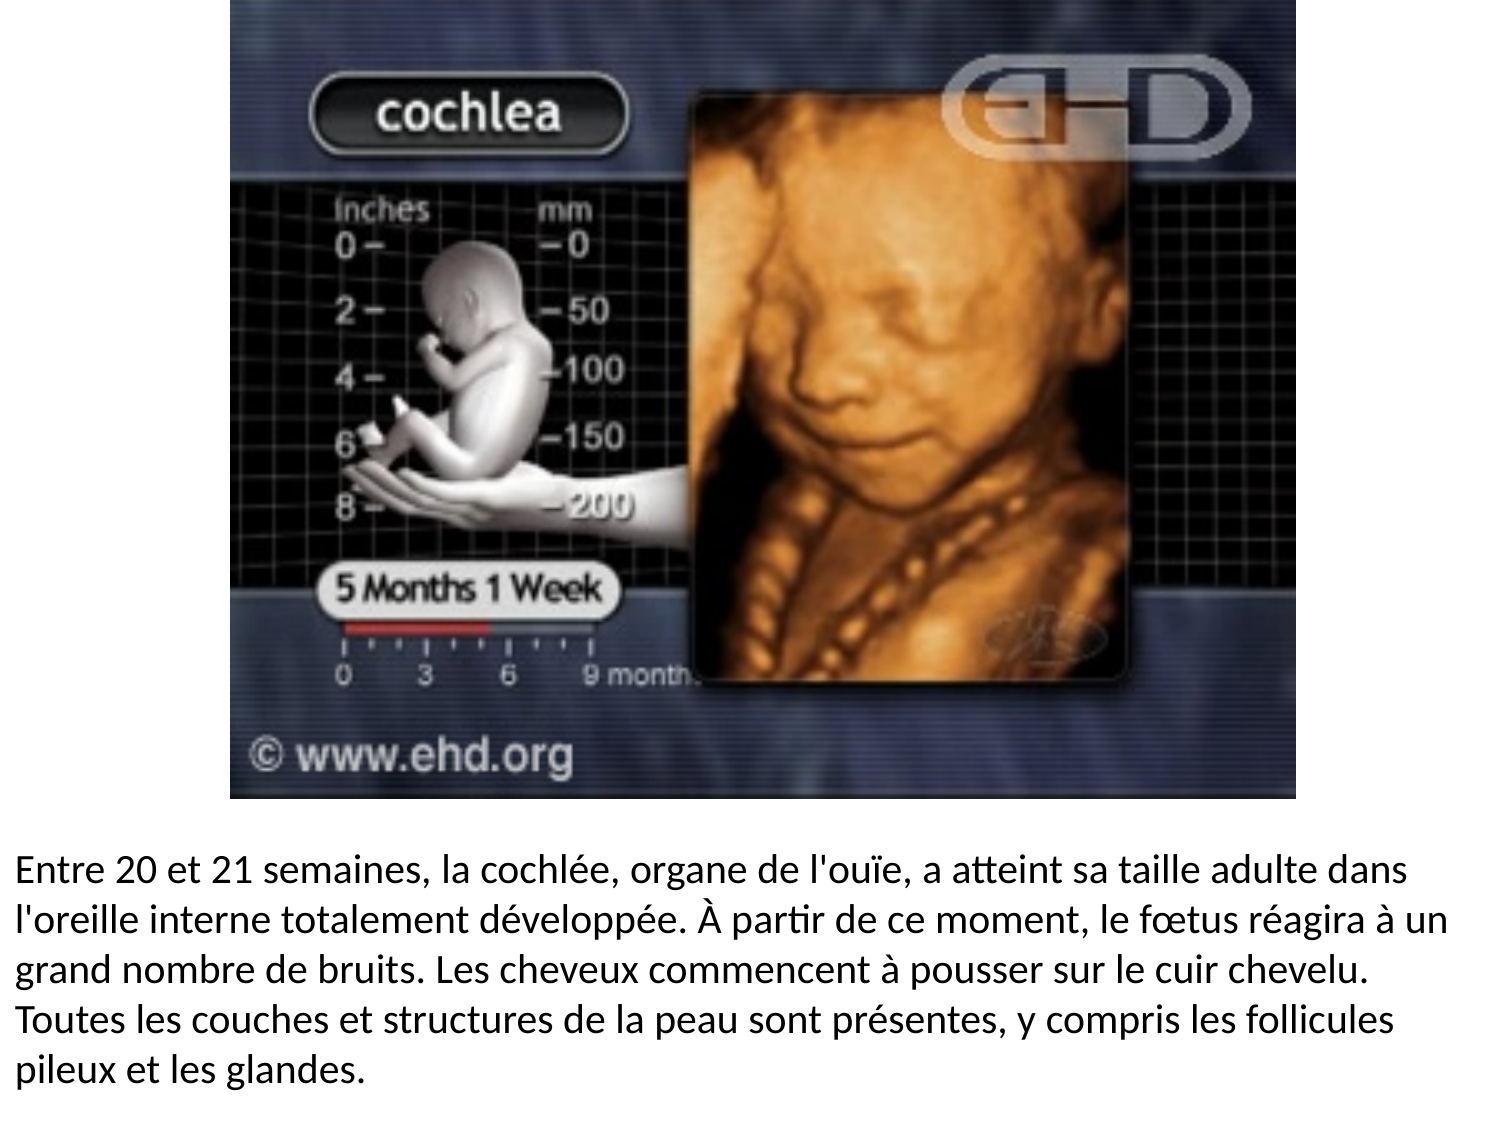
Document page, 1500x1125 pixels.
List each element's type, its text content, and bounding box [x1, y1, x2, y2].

text_box Entre 20 et 21 semaines, la cochlée, organe de l'ouïe, a atteint sa taille adulte dans l'oreille interne totalement développée. À partir de ce moment, le fœtus réagira à un grand nombre de bruits. Les cheveux commencent à pousser sur le cuir chevelu. Toutes les couches et structures de la peau sont présentes, y compris les follicules pileux et les glandes. [0, 834, 1500, 1125]
picture [229, 0, 1296, 799]
